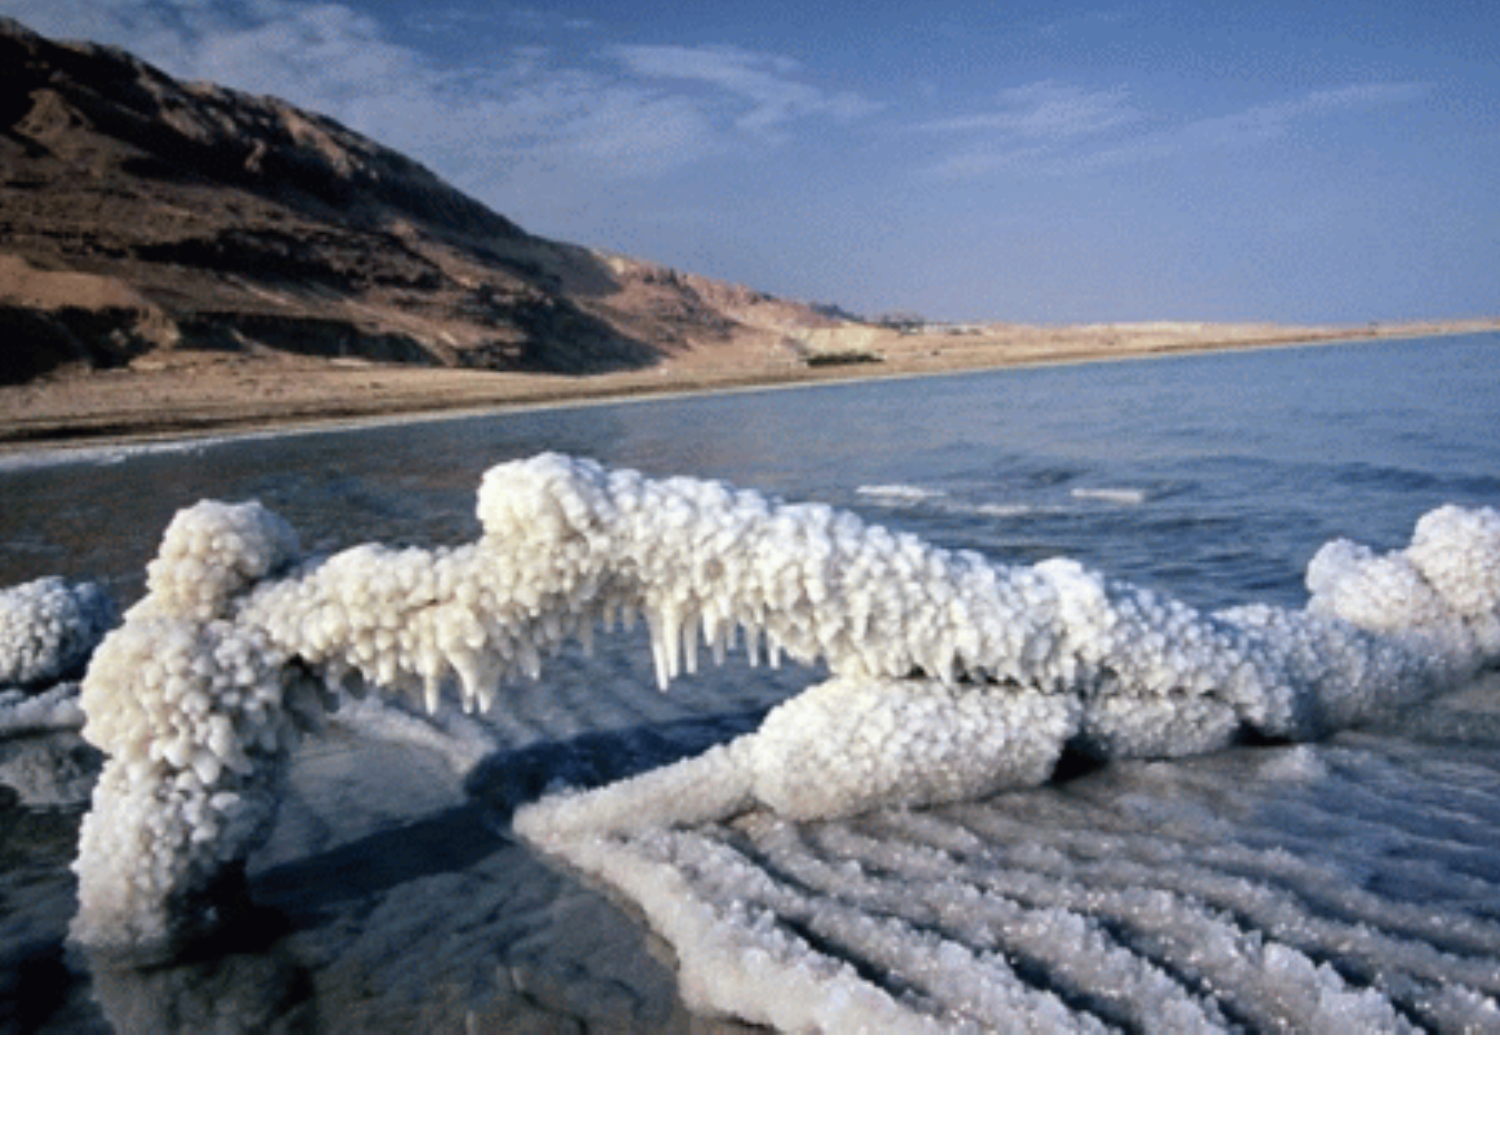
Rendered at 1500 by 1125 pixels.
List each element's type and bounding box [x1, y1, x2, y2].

list [0, 0, 1500, 1036]
